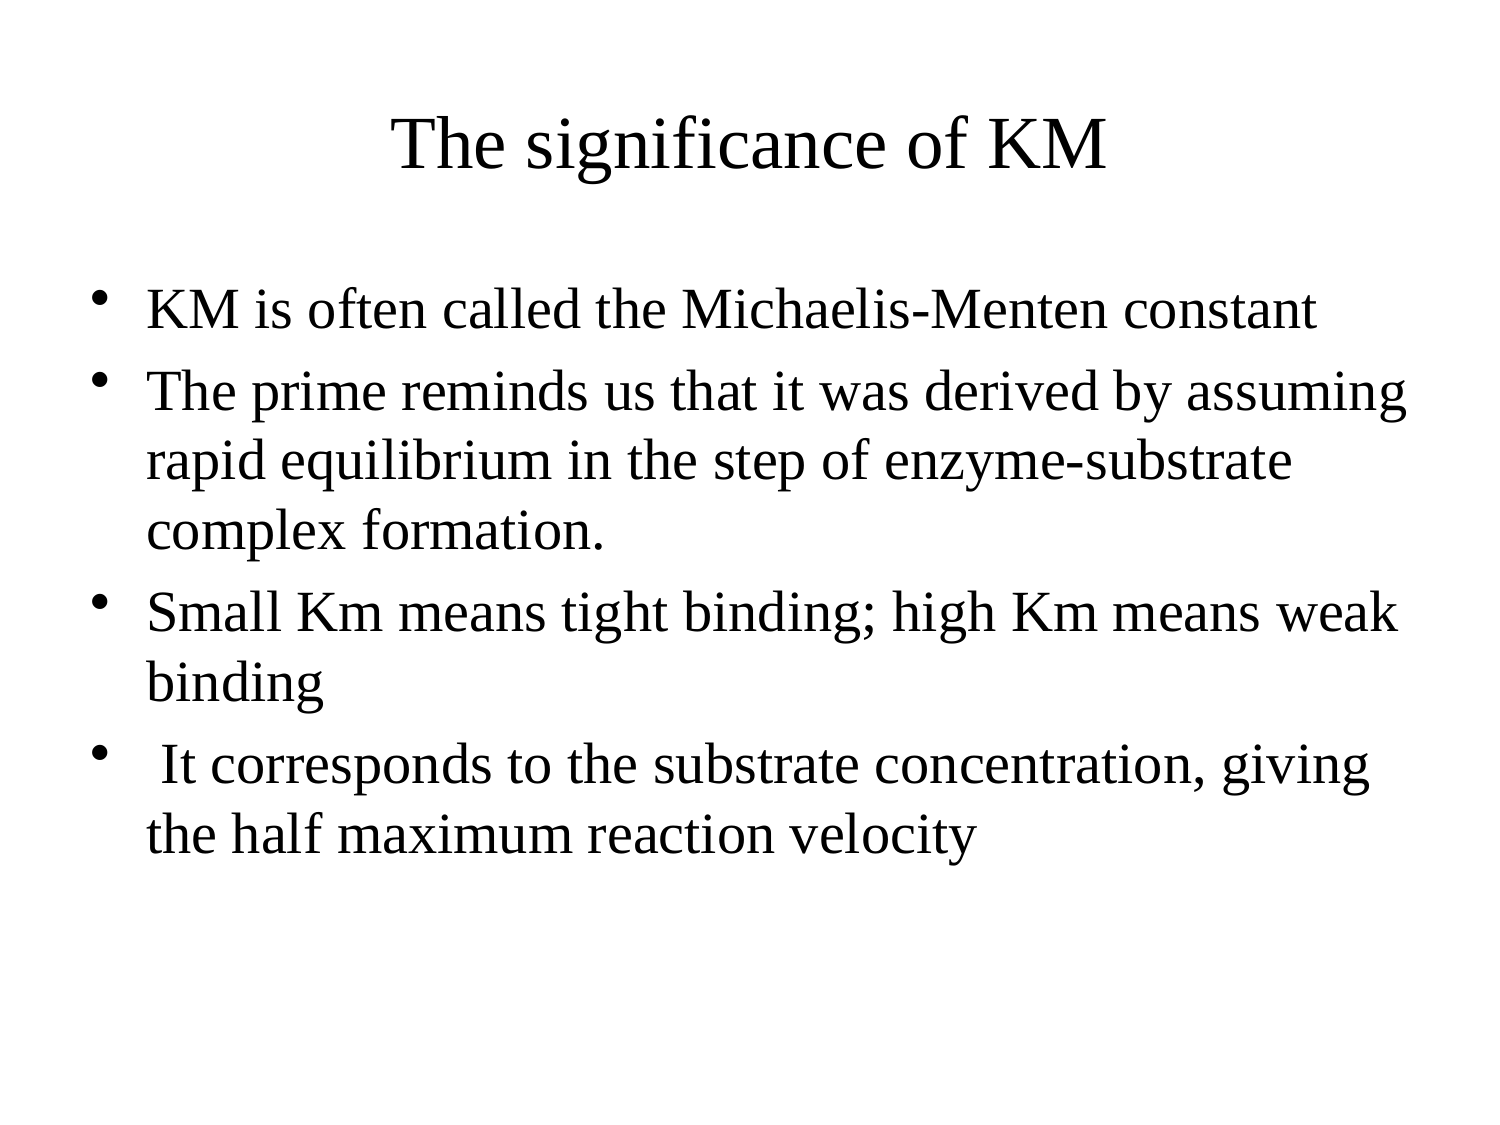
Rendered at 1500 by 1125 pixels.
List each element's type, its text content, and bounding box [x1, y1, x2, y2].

list KM is often called the Michaelis-Menten constant The prime reminds us that it was derived by assuming rapid equilibrium in the step of enzyme-substrate complex formation. Small Km means tight binding; high Km means weak binding It corresponds to the substrate concentration, giving the half maximum reaction velocity [75, 262, 1425, 1005]
title The significance of KM [75, 45, 1425, 233]
